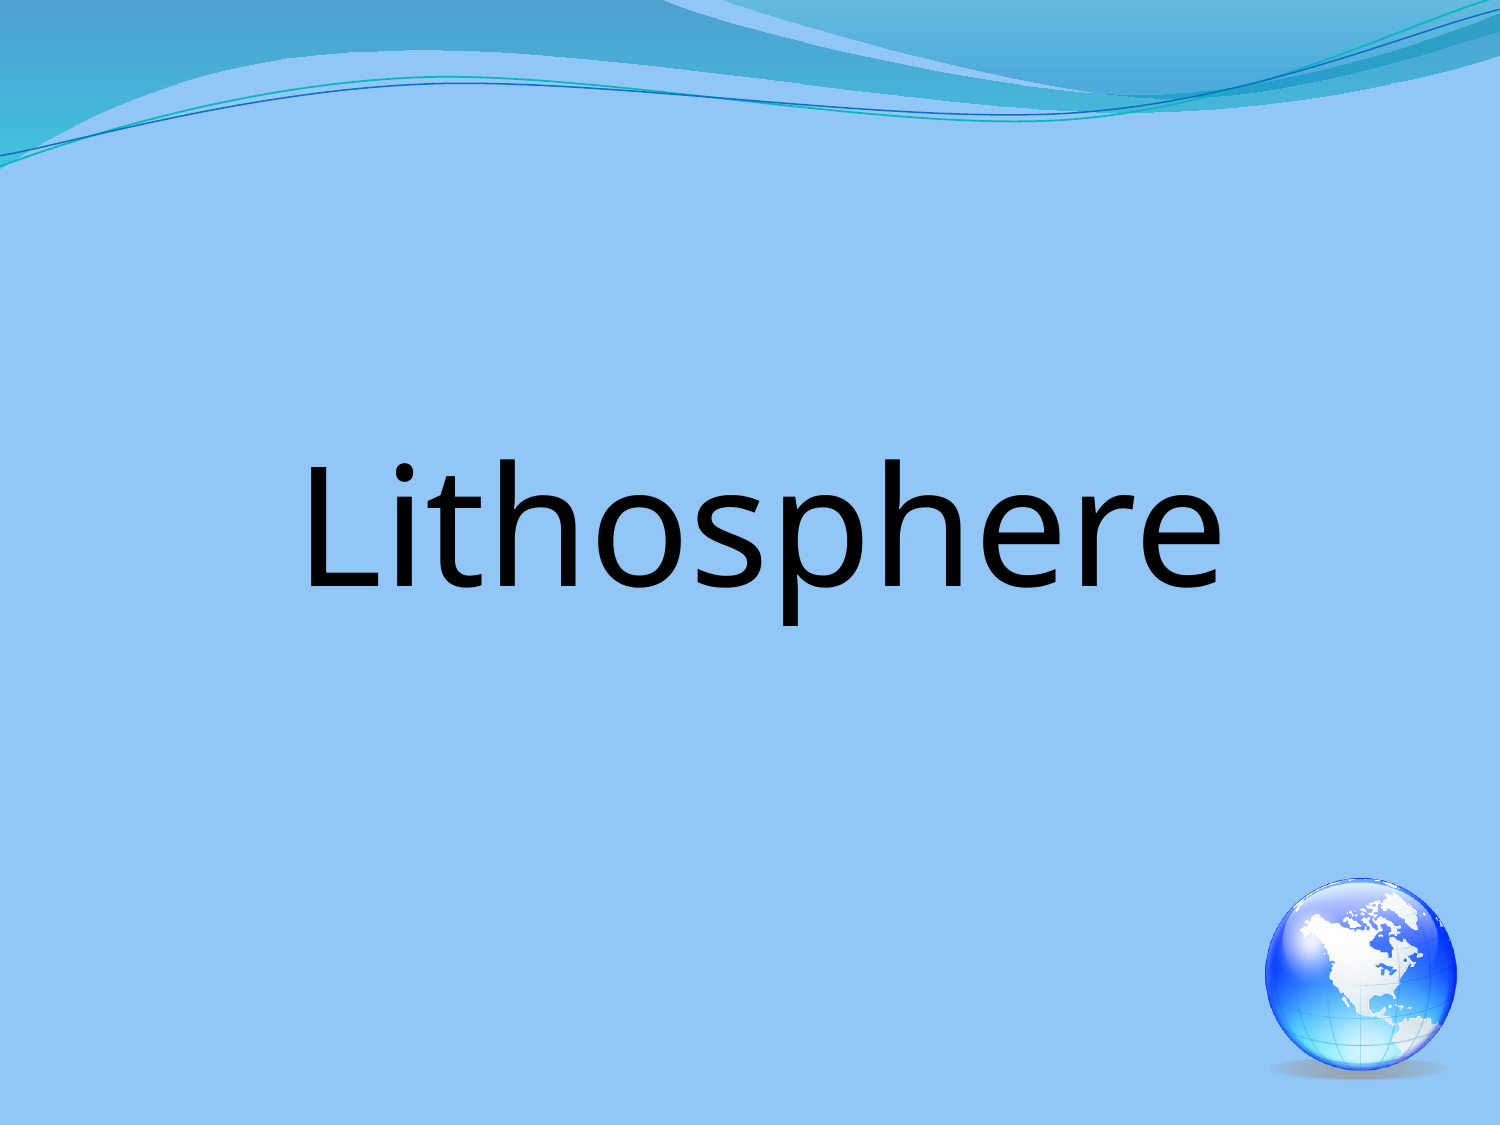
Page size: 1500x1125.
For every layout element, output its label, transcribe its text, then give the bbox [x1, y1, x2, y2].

text_box Lithosphere [87, 412, 1438, 628]
picture [1249, 874, 1463, 1088]
